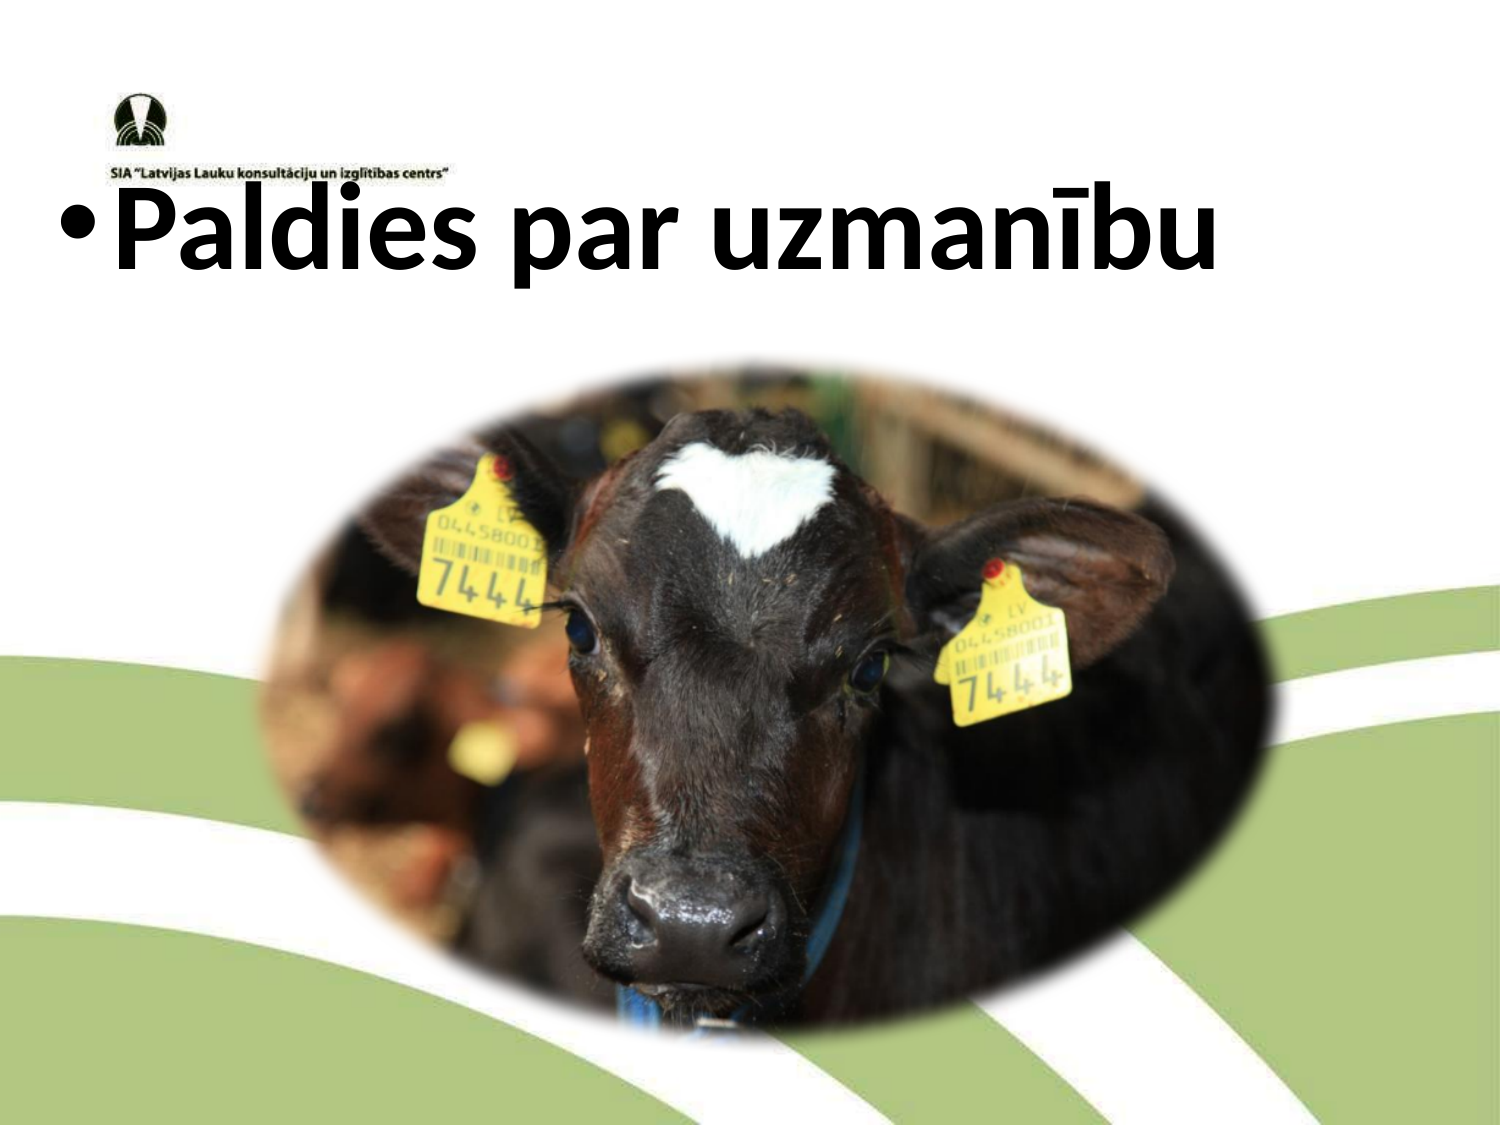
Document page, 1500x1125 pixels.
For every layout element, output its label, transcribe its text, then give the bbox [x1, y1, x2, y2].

picture [0, 0, 1500, 1125]
list Paldies par uzmanību [41, 137, 1392, 880]
